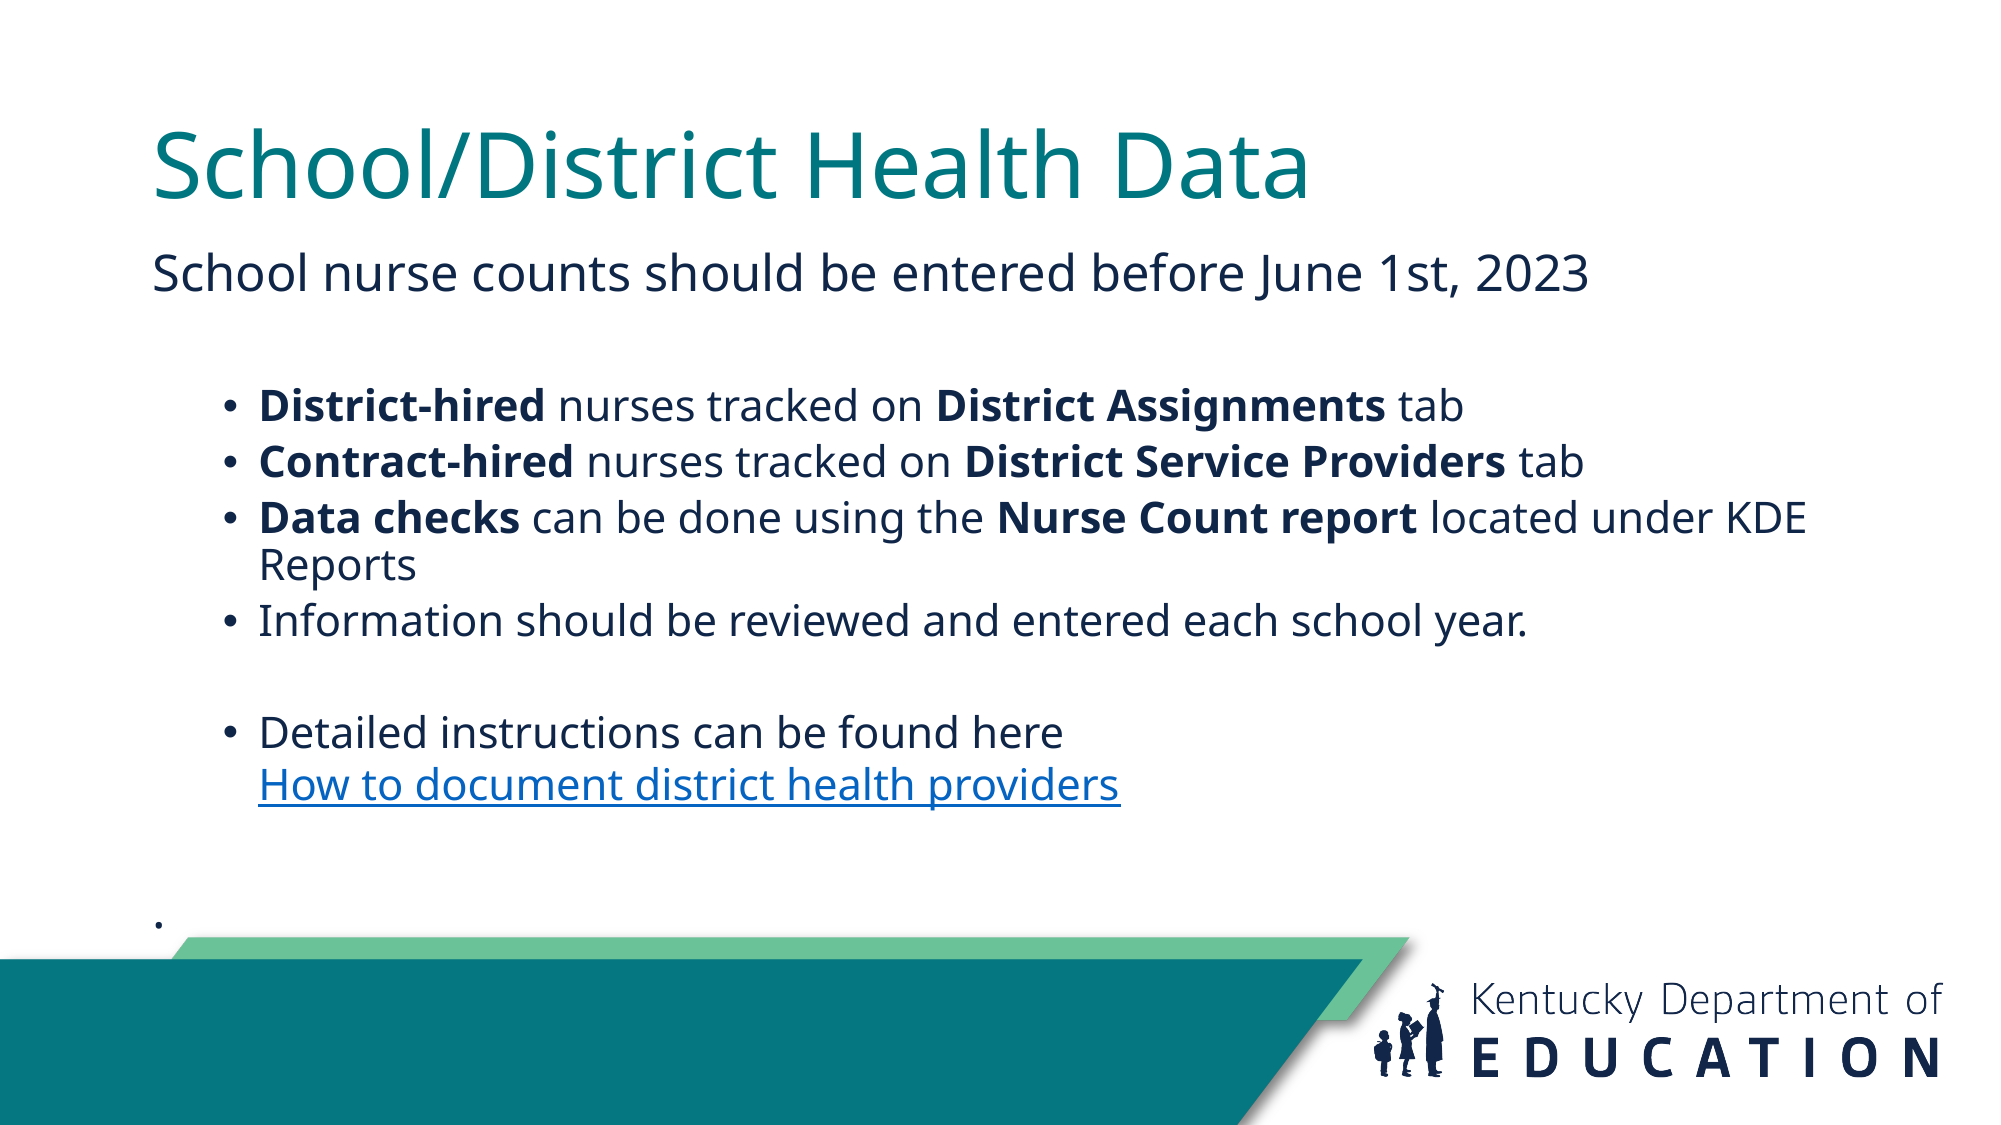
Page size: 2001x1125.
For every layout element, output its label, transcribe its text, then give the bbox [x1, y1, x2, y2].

title School/District Health Data [137, 59, 1863, 240]
picture [0, 0, 2001, 1125]
list School nurse counts should be entered before June 1st, 2023 District-hired nurses tracked on District Assignments tab Contract-hired nurses tracked on District Service Providers tab Data checks can be done using the Nurse Count report located under KDE Reports Information should be reviewed and entered each school year. Detailed instructions can be found here How to document district health providers . [137, 240, 1863, 955]
